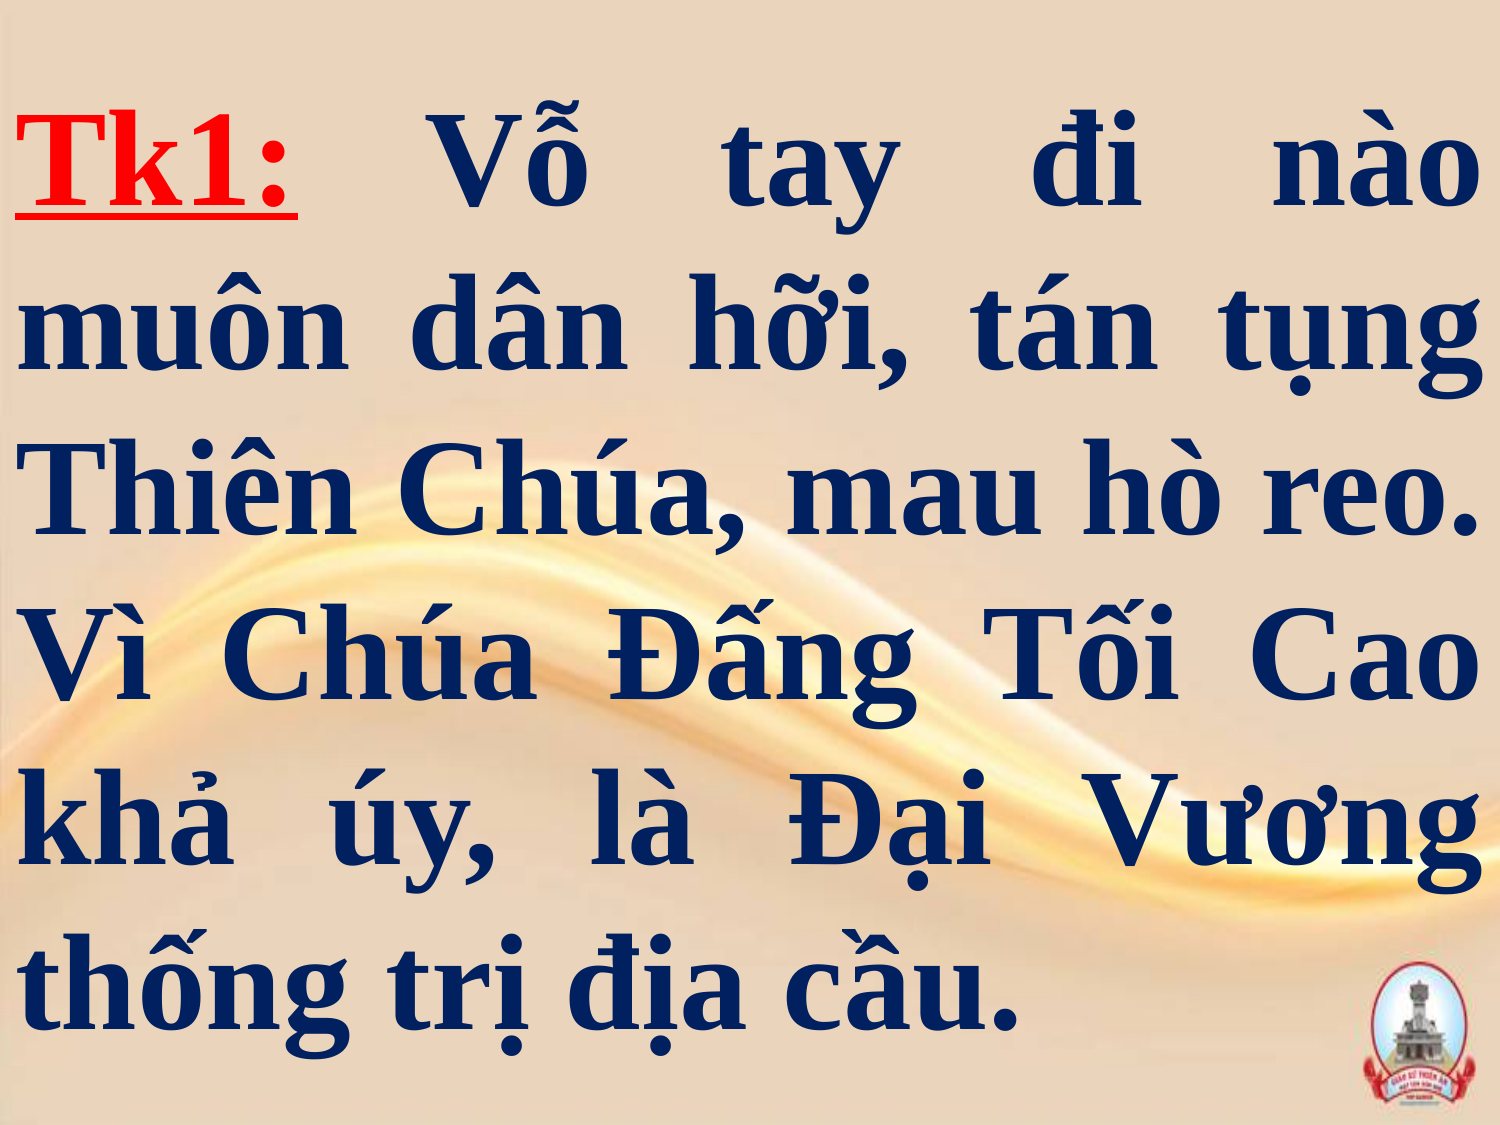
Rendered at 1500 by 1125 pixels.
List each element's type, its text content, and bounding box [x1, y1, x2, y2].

title Tk1: Vỗ tay đi nào muôn dân hỡi, tán tụng Thiên Chúa, mau hò reo. Vì Chúa Đấng Tối Cao khả úy, là Đại Vương thống trị địa cầu. [0, 0, 1500, 1125]
